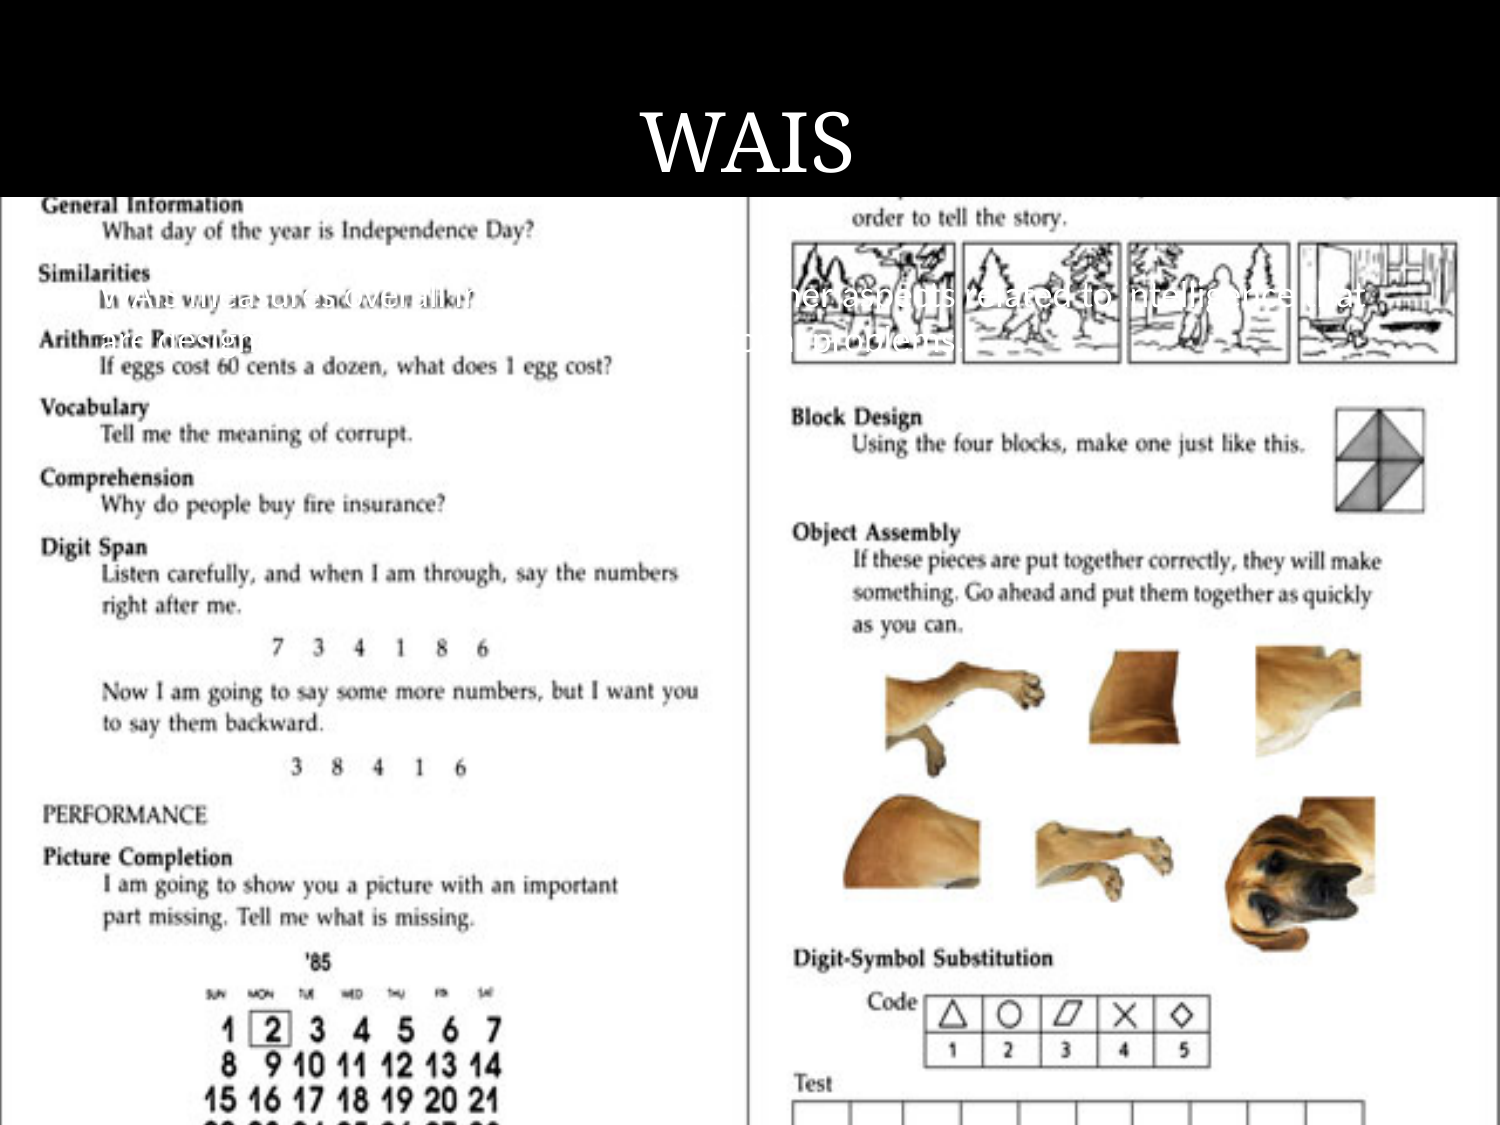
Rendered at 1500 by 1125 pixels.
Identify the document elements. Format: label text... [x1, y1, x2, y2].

title WAIS [110, 45, 1386, 195]
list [0, 197, 1500, 1125]
